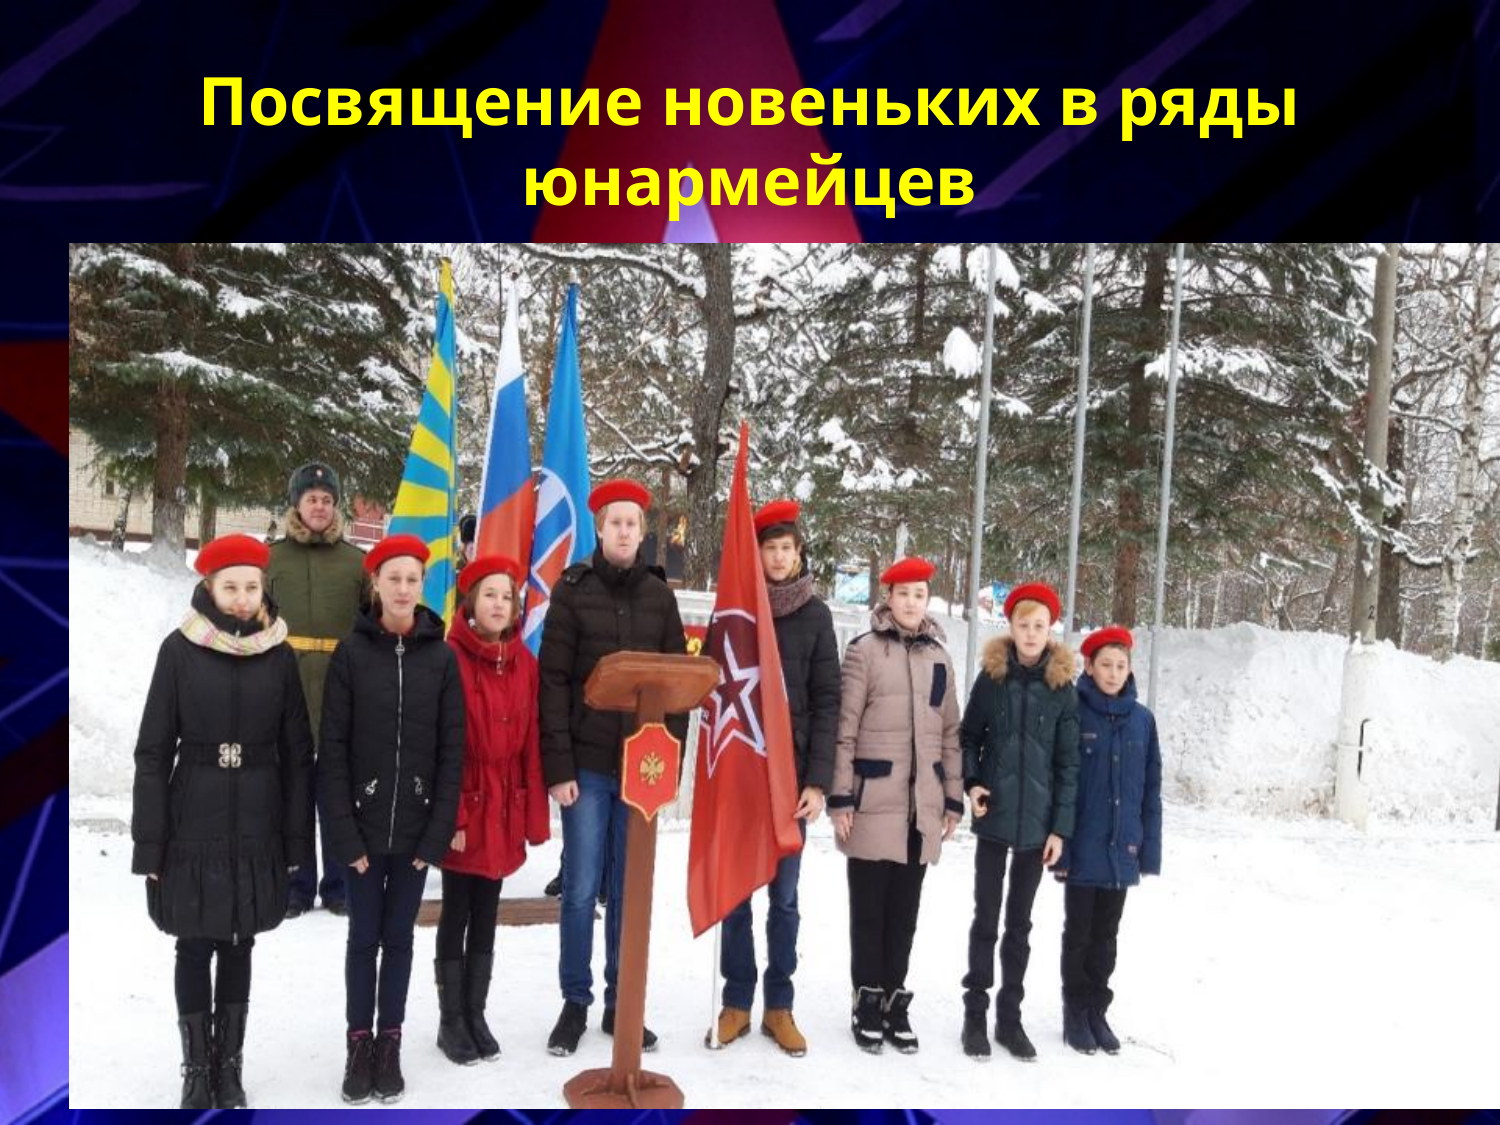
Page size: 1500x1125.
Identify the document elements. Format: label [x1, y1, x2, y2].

picture [0, 0, 1500, 1125]
list [69, 243, 1500, 1125]
